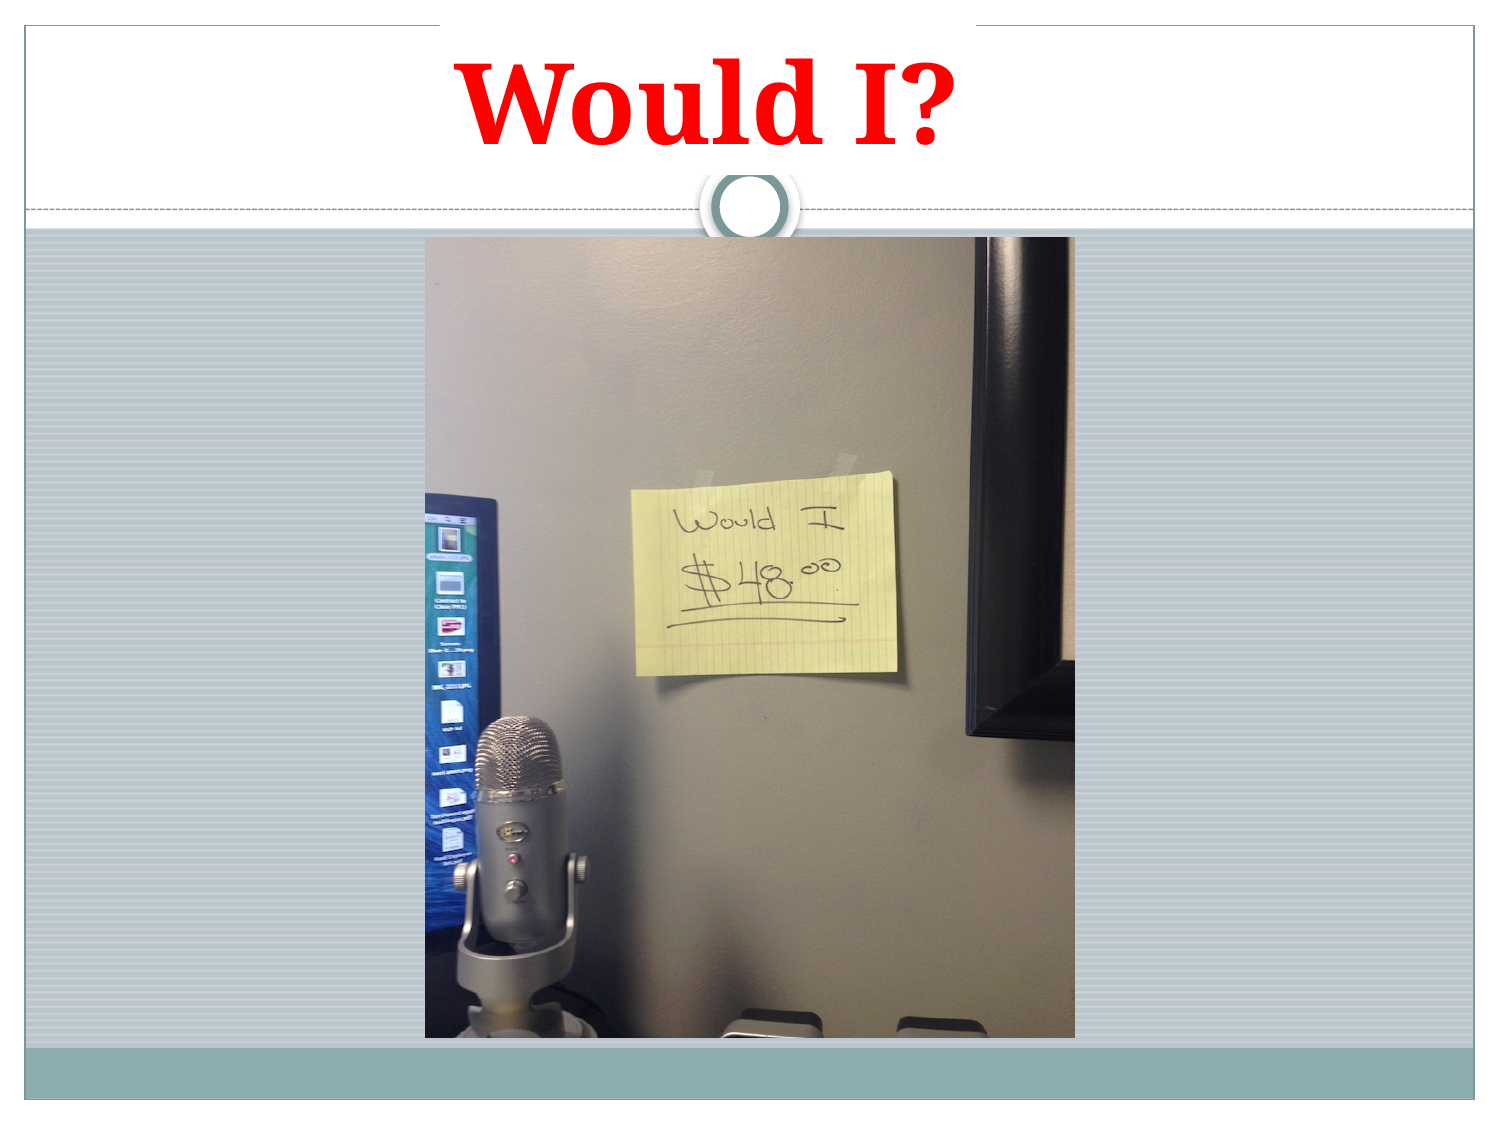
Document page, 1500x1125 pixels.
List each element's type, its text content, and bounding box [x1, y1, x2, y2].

text_box Would I? [439, 24, 976, 175]
picture [424, 237, 1076, 1038]
